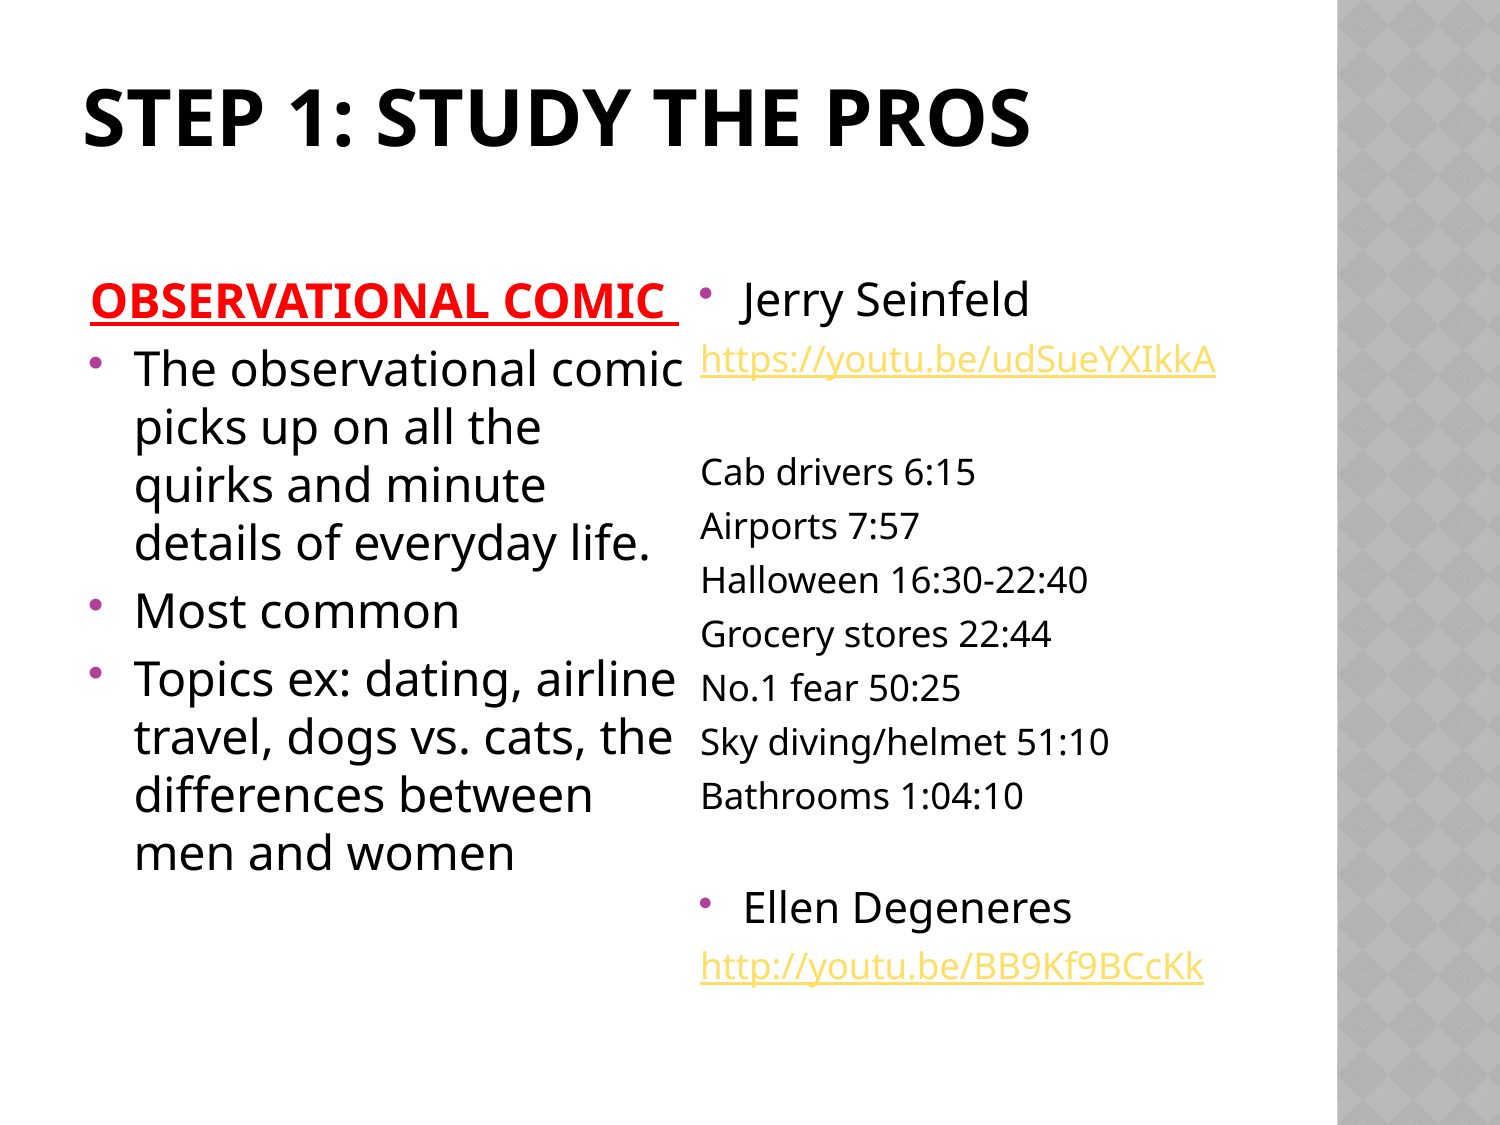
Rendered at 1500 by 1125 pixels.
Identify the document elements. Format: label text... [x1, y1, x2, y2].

list OBSERVATIONAL COMIC The observational comic picks up on all the quirks and minute details of everyday life. Most common Topics ex: dating, airline travel, dogs vs. cats, the differences between men and women [75, 262, 685, 913]
title Step 1: study the pros [75, 52, 1263, 163]
list Jerry Seinfeld https://youtu.be/udSueYXIkkA Cab drivers 6:15 Airports 7:57 Halloween 16:30-22:40 Grocery stores 22:44 No.1 fear 50:25 Sky diving/helmet 51:10 Bathrooms 1:04:10 Ellen Degeneres http://youtu.be/BB9Kf9BCcKk [685, 262, 1300, 1005]
